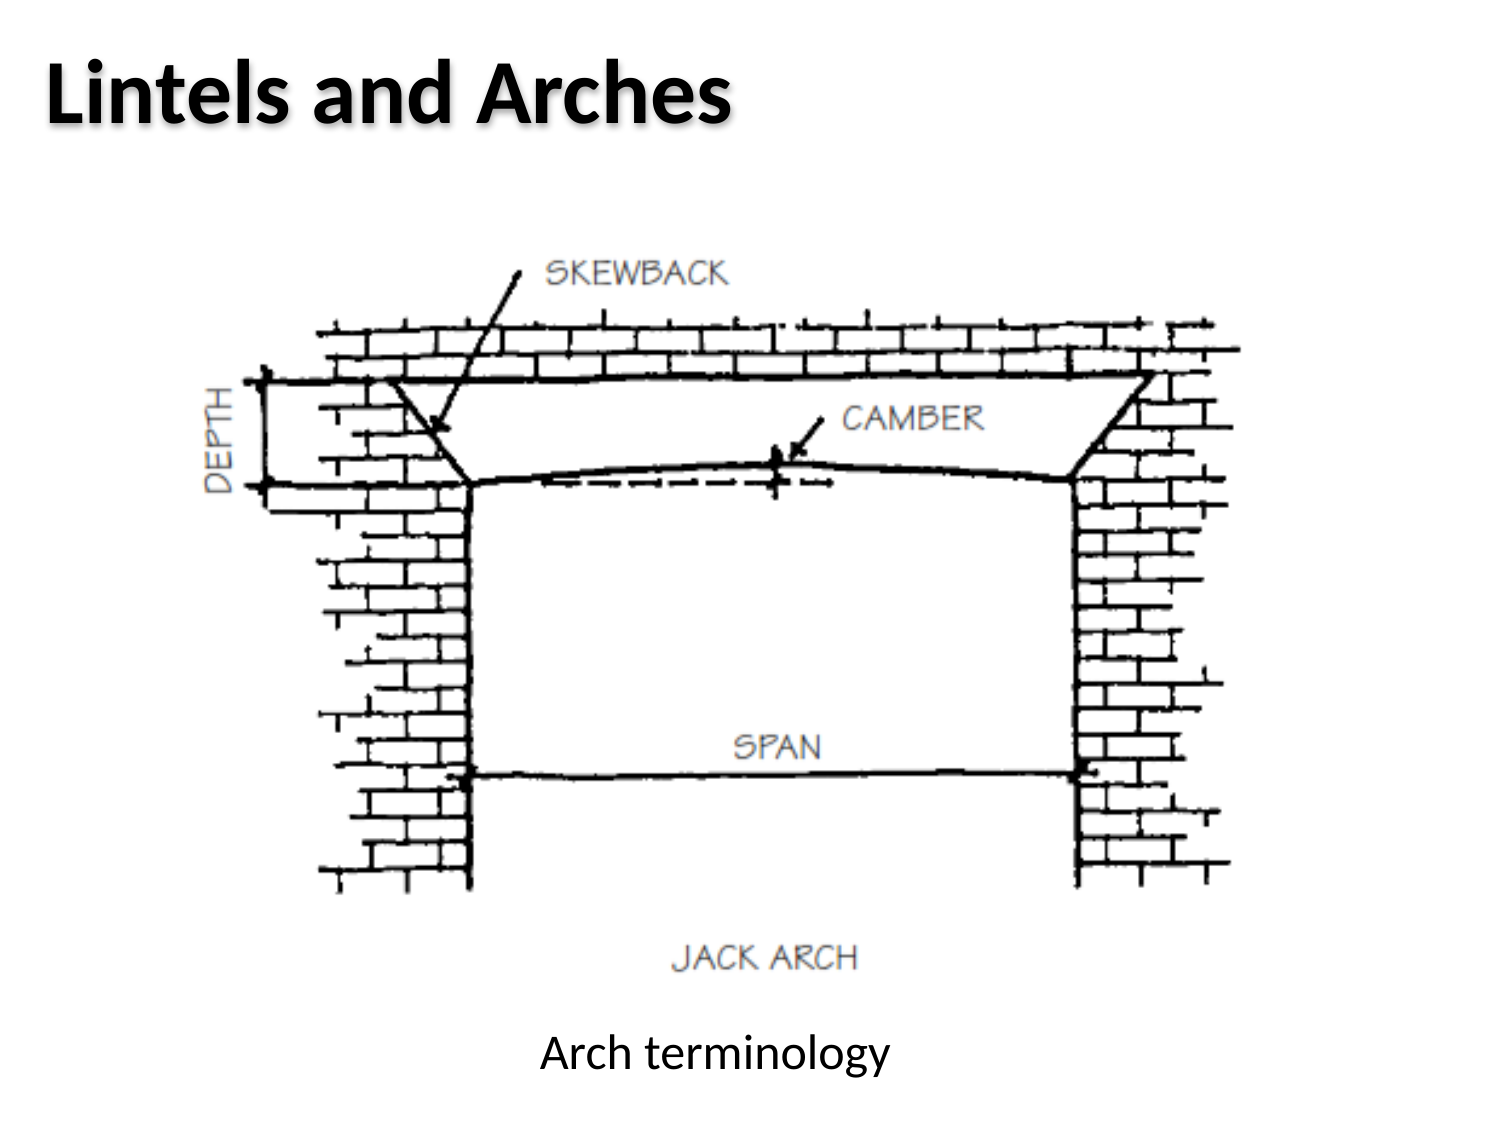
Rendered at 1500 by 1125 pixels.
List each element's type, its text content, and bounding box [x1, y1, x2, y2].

text_box Arch terminology [524, 1012, 1038, 1088]
text_box Lintels and Arches [30, 24, 888, 150]
picture [174, 237, 1338, 987]
